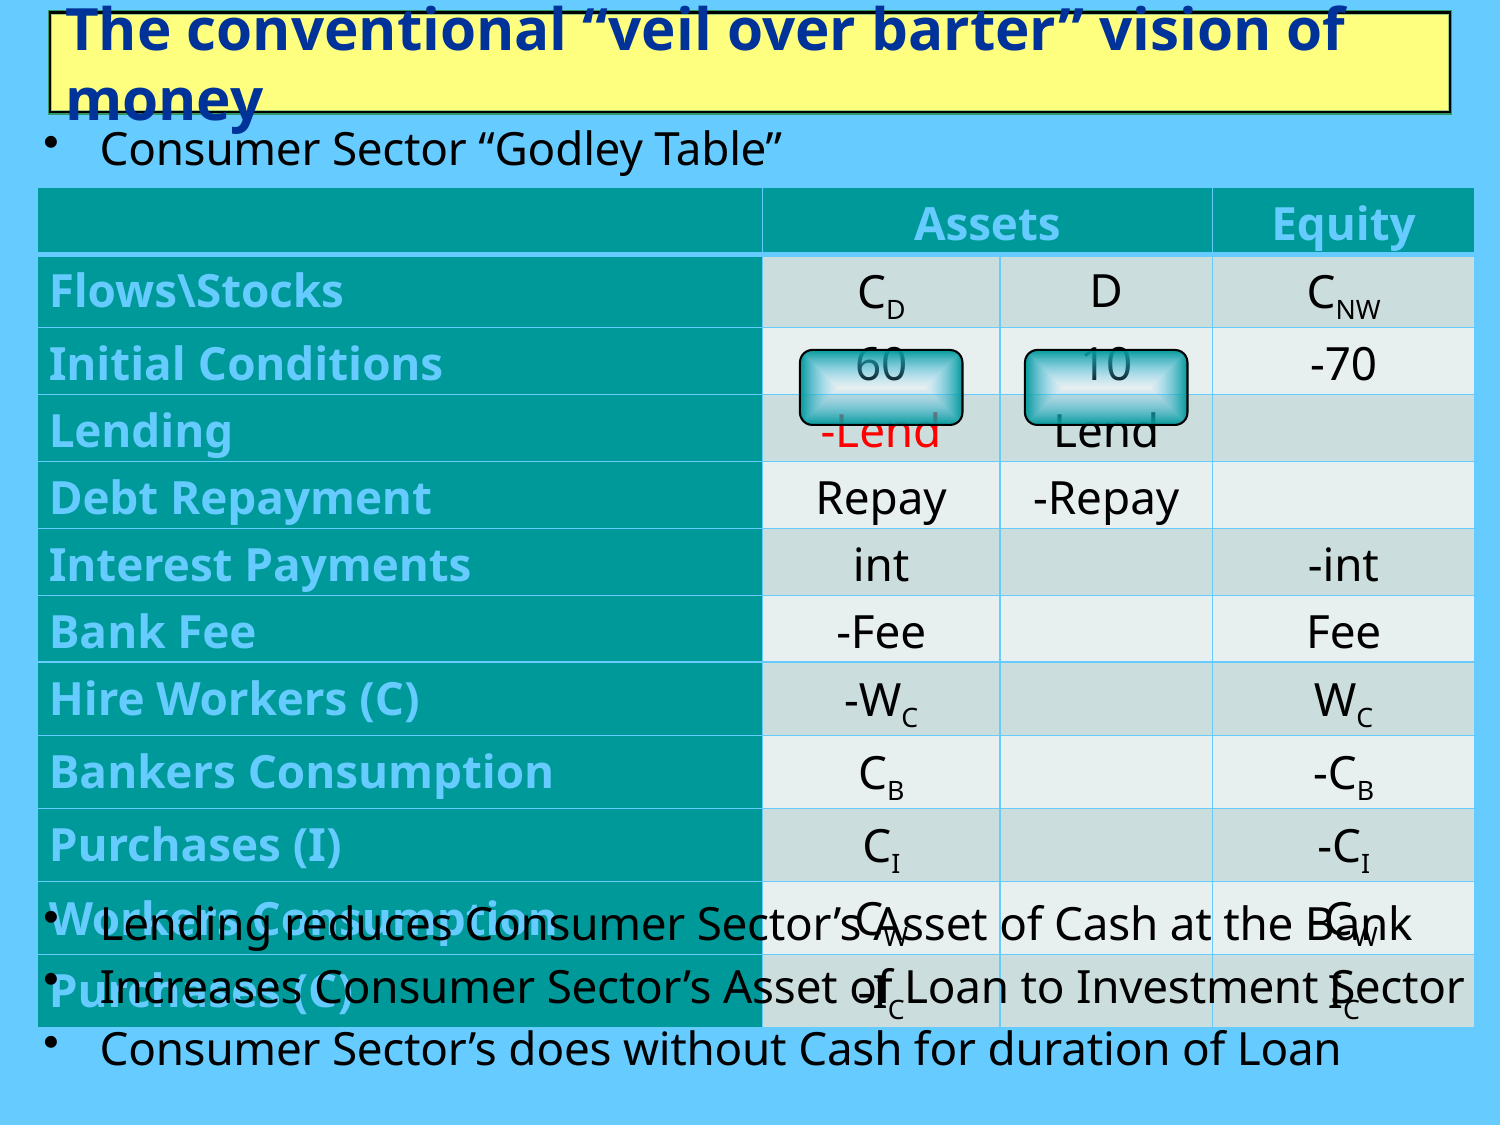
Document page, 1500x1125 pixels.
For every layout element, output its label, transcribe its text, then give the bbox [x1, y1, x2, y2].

table_cell int [763, 529, 999, 595]
table_header Equity [1213, 188, 1474, 252]
text_box Consumer Sector’s does without Cash for duration of Loan [37, 1012, 1475, 1075]
table_cell Repay [763, 462, 999, 528]
table_cell CW [763, 882, 999, 887]
table_cell CNW [1213, 257, 1474, 327]
table_cell Hire Workers (C) [38, 663, 762, 735]
table_cell 10 [1001, 328, 1212, 394]
text_box Increases Consumer Sector’s Asset of Loan to Investment Sector [37, 949, 1475, 1012]
table_cell [1001, 663, 1212, 735]
table_cell Lending [38, 395, 762, 461]
text_box [1024, 349, 1188, 425]
table_cell Bankers Consumption [38, 736, 762, 808]
table_cell -CB [1213, 736, 1474, 808]
table_cell Flows\Stocks [38, 257, 762, 327]
table_cell CI [763, 809, 999, 881]
list Consumer Sector “Godley Table” [37, 112, 1475, 175]
table_cell -WC [763, 663, 999, 735]
table_cell Debt Repayment [38, 462, 762, 528]
table_cell Workers Consumption [38, 882, 762, 887]
table_cell [1001, 882, 1212, 887]
table_cell [1001, 736, 1212, 808]
table_cell Fee [1213, 596, 1474, 661]
table_cell Bank Fee [38, 596, 762, 661]
table_cell -CW [1213, 882, 1474, 887]
table_cell WC [1213, 663, 1474, 735]
text_box Lending reduces Consumer Sector’s Asset of Cash at the Bank [37, 887, 1475, 949]
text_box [1330, 6, 1346, 10]
table_cell CD [763, 257, 999, 327]
table_cell -70 [1213, 328, 1474, 394]
table_header Assets [763, 188, 1212, 252]
table_cell CB [763, 736, 999, 808]
table_cell -Lend [763, 395, 999, 461]
table_header [38, 188, 762, 252]
table_cell -int [1213, 529, 1474, 595]
table_cell Lend [1001, 395, 1212, 461]
title The conventional “veil over barter” vision of money [49, 11, 1451, 112]
table_cell [1001, 809, 1212, 881]
table_cell -Repay [1001, 462, 1212, 528]
table_cell [1001, 529, 1212, 595]
table_cell D [1001, 257, 1212, 327]
table_cell Purchases (I) [38, 809, 762, 881]
text_box [799, 349, 963, 425]
table_cell [1213, 462, 1474, 528]
table_cell Initial Conditions [38, 328, 762, 394]
table_cell [1001, 596, 1212, 661]
table_cell 60 [763, 328, 999, 394]
table_cell -CI [1213, 809, 1474, 881]
table_cell Interest Payments [38, 529, 762, 595]
table_cell [1213, 395, 1474, 461]
table_cell -Fee [763, 596, 999, 661]
